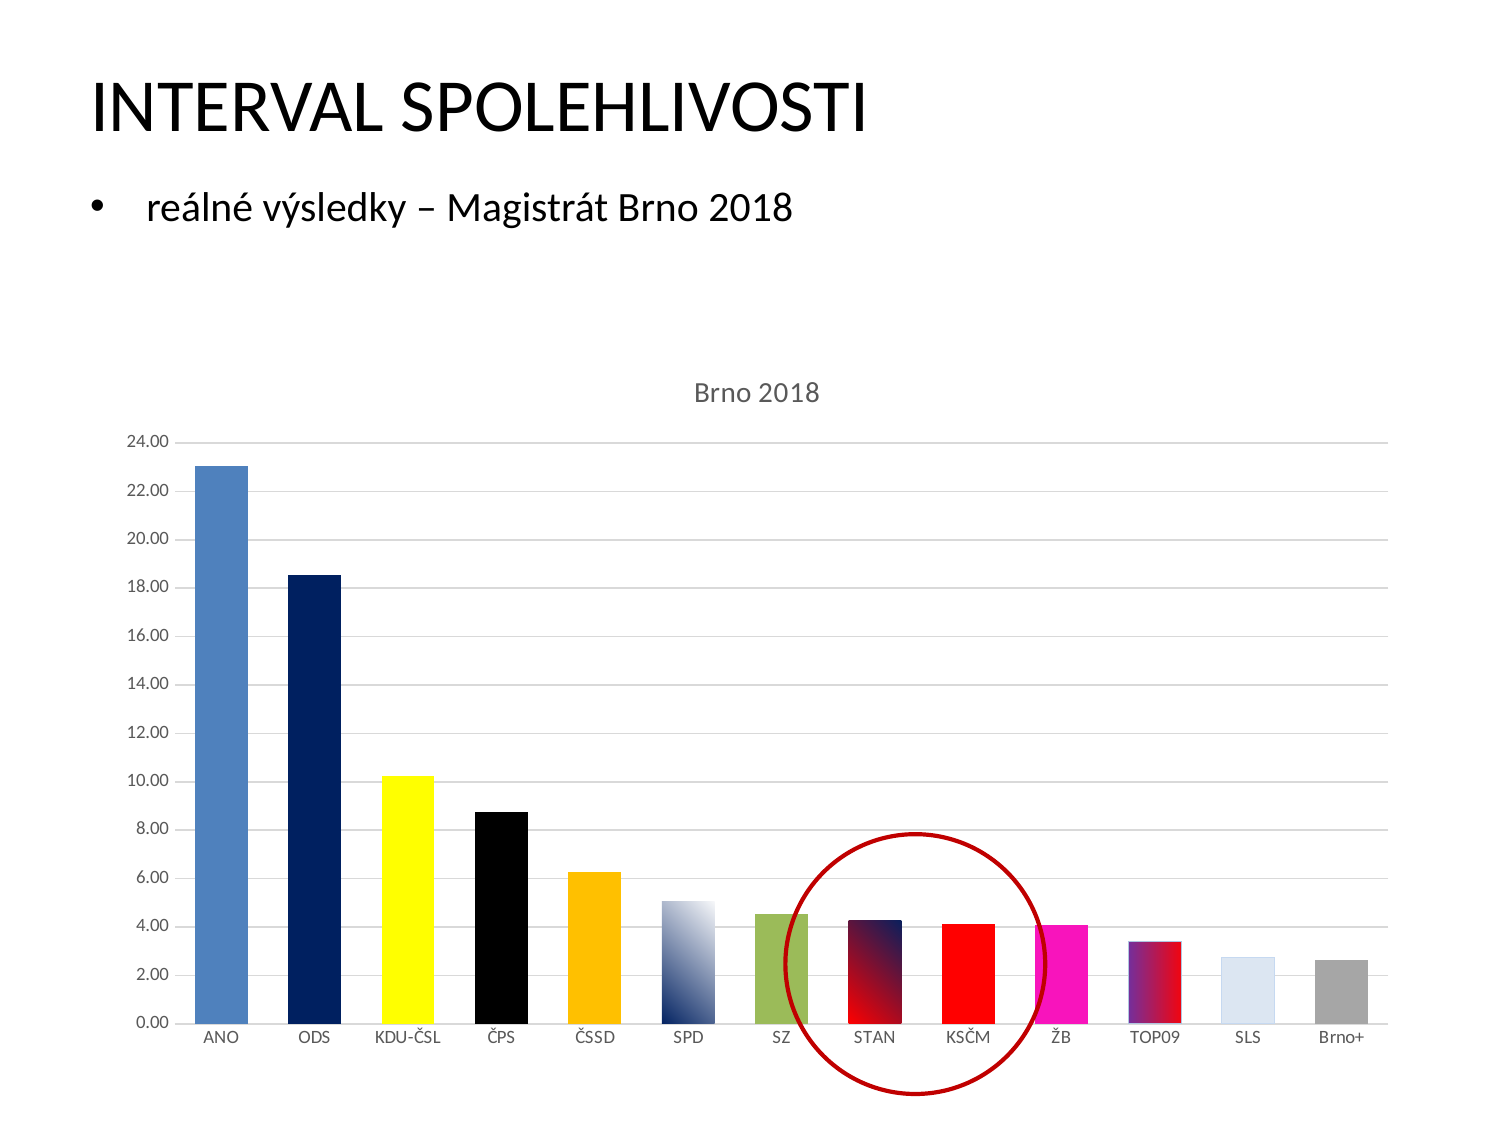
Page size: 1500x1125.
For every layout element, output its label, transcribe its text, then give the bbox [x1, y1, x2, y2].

text_box [839, 1072, 992, 1097]
chart [100, 349, 1415, 1064]
list reálné výsledky – Magistrát Brno 2018 [75, 172, 1425, 1083]
title INTERVAL SPOLEHLIVOSTI [75, 7, 1425, 172]
